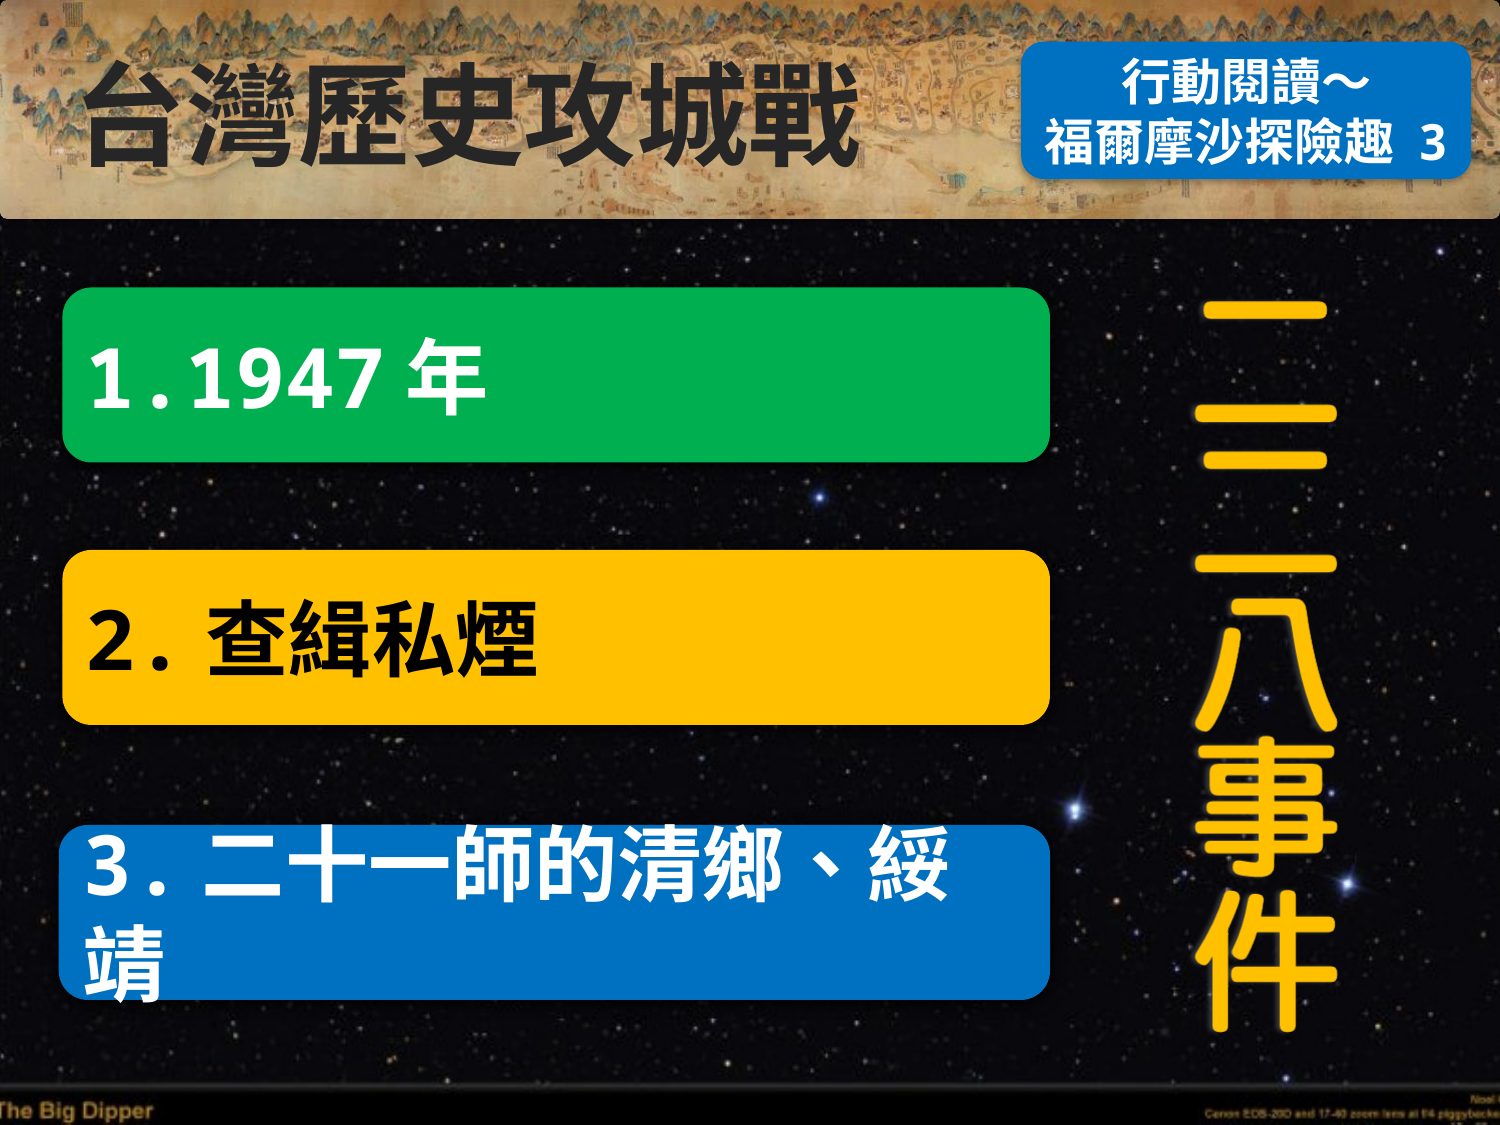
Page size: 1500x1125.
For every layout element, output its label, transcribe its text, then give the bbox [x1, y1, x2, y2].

text_box 2.查緝私煙 [62, 549, 1050, 725]
text_box 3.二十一師的清鄉、綏靖 [58, 824, 1051, 1000]
picture [0, 0, 1500, 1125]
text_box 1.1947年 [62, 287, 1050, 463]
